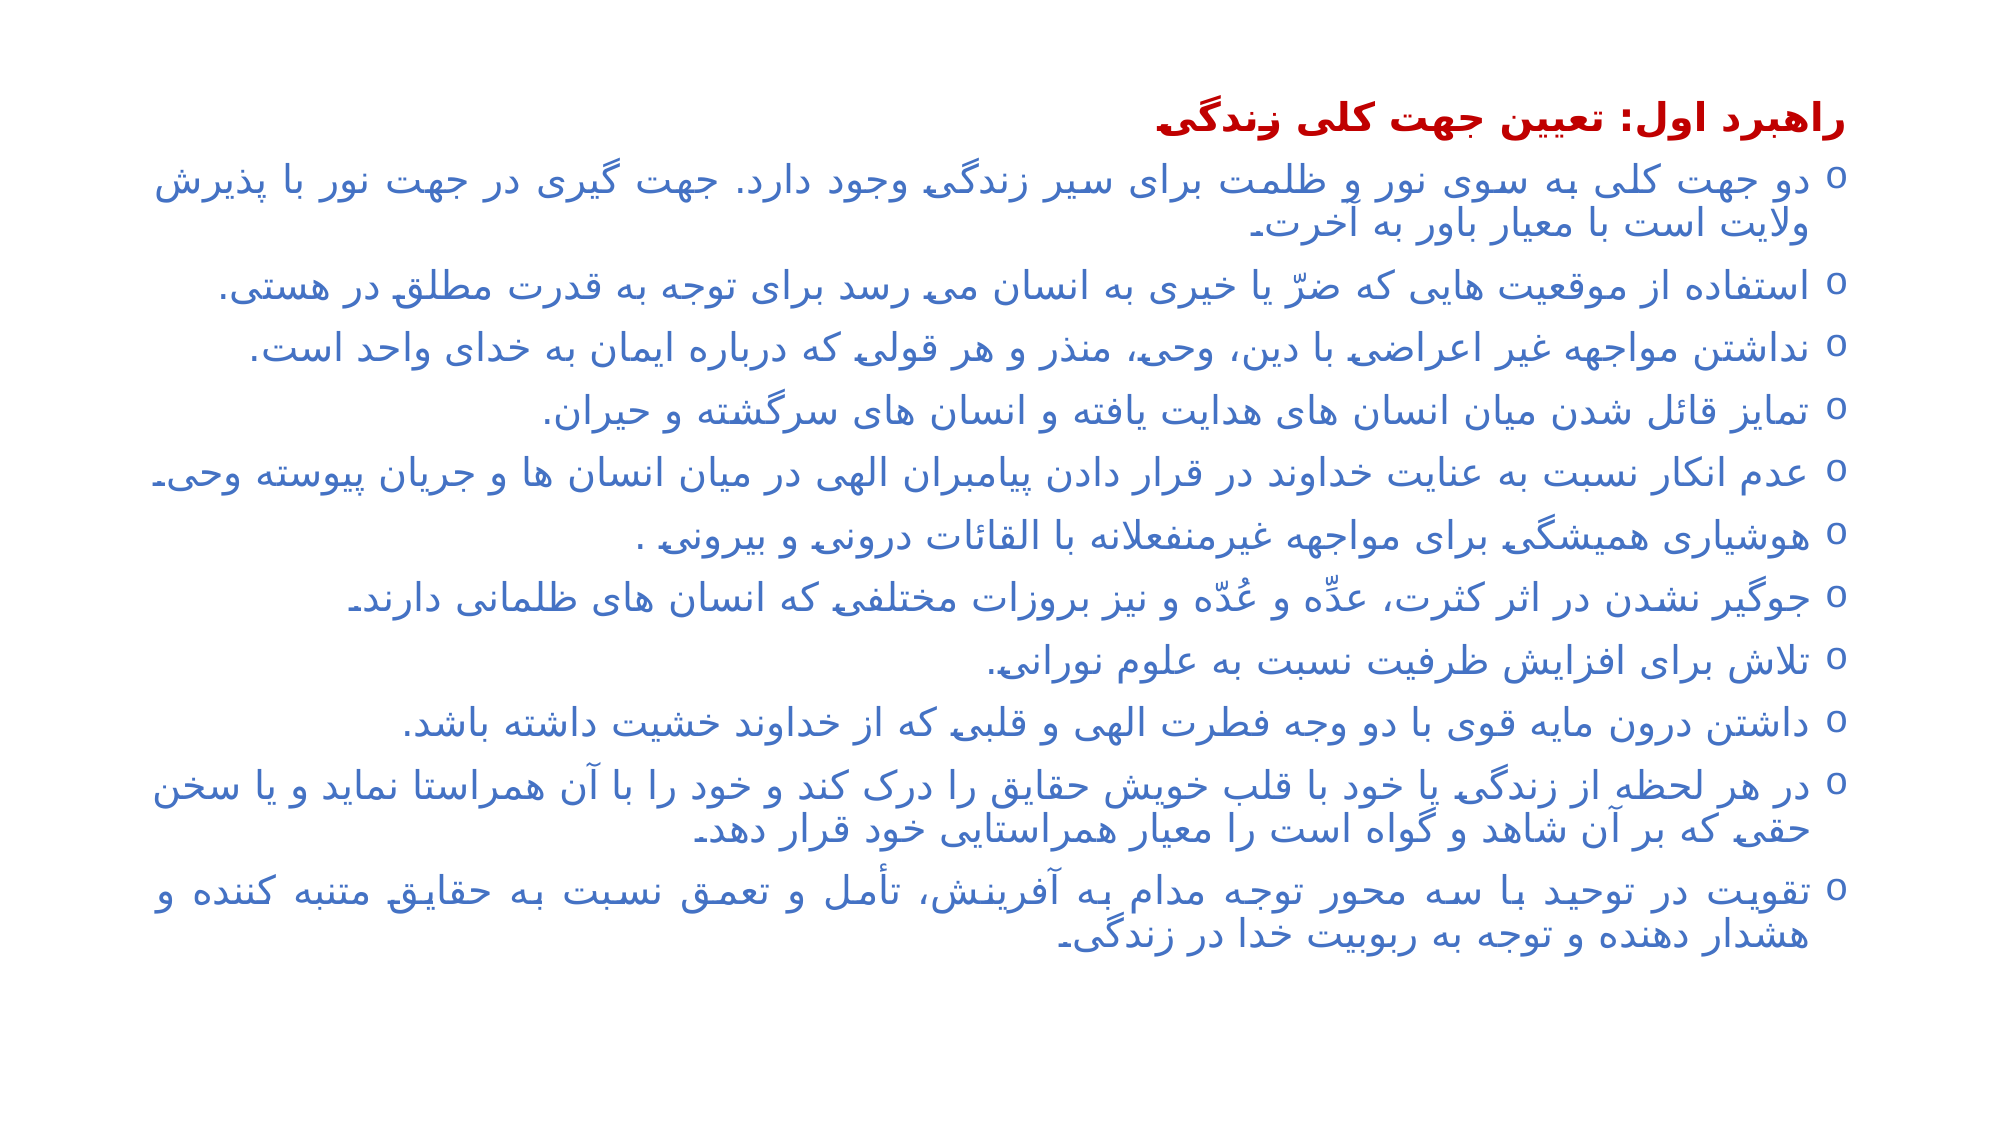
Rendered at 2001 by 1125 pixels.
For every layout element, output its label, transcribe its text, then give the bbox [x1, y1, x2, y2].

list راهبرد اول: تعیین جهت کلی زندگی دو جهت کلی به سوی نور و ظلمت برای سیر زندگی وجود دارد. جهت گیری در جهت نور با پذیرش ولایت است با معیار باور به آخرت. استفاده از موقعیت هایی که ضرّ یا خیری به انسان می رسد برای توجه به قدرت مطلق در هستی. نداشتن مواجهه غیر اعراضی با دین، وحی، منذر و هر قولی که درباره ایمان به خدای واحد است. تمایز قائل شدن میان انسان های هدایت یافته و انسان های سرگشته و حیران. عدم انکار نسبت به عنایت خداوند در قرار دادن پیامبران الهی در میان انسان ها و جریان پیوسته وحی. هوشیاری همیشگی برای مواجهه غیرمنفعلانه با القائات درونی و بیرونی . جوگیر نشدن در اثر کثرت، عدِّه و عُدّه و نیز بروزات مختلفی که انسان های ظلمانی دارند. تلاش برای افزایش ظرفیت نسبت به علوم نورانی. داشتن درون مایه قوی با دو وجه فطرت الهی و قلبی که از خداوند خشیت داشته باشد. در هر لحظه از زندگی یا خود با قلب خویش حقایق را درک کند و خود را با آن همراستا نماید و یا سخن حقی که بر آن شاهد و گواه است را معیار همراستایی خود قرار دهد. تقویت در توحید با سه محور توجه مدام به آفرینش، تأمل و تعمق نسبت به حقایق متنبه کننده و هشدار دهنده و توجه به ربوبیت خدا در زندگی. [137, 22, 1863, 1014]
